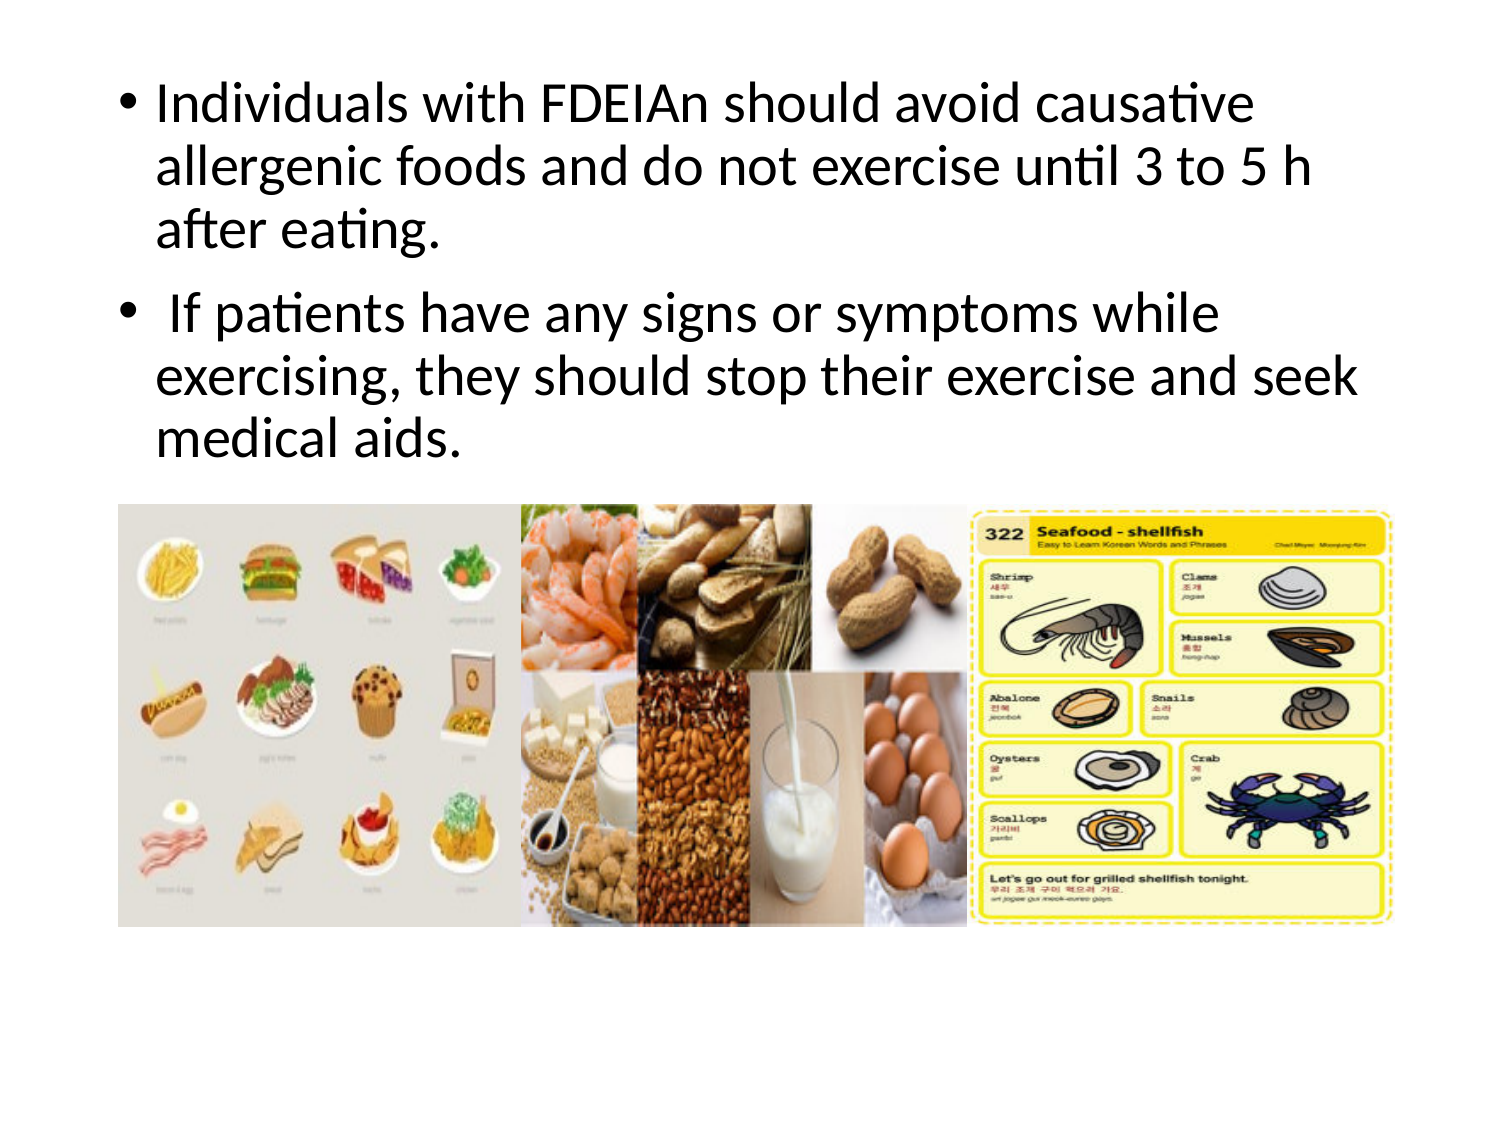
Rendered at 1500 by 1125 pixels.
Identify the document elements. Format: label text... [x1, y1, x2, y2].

list Individuals with FDEIAn should avoid causative allergenic foods and do not exercise until 3 to 5 h after eating. If patients have any signs or symptoms while exercising, they should stop their exercise and seek medical aids. [103, 65, 1397, 1038]
picture [118, 504, 1395, 927]
